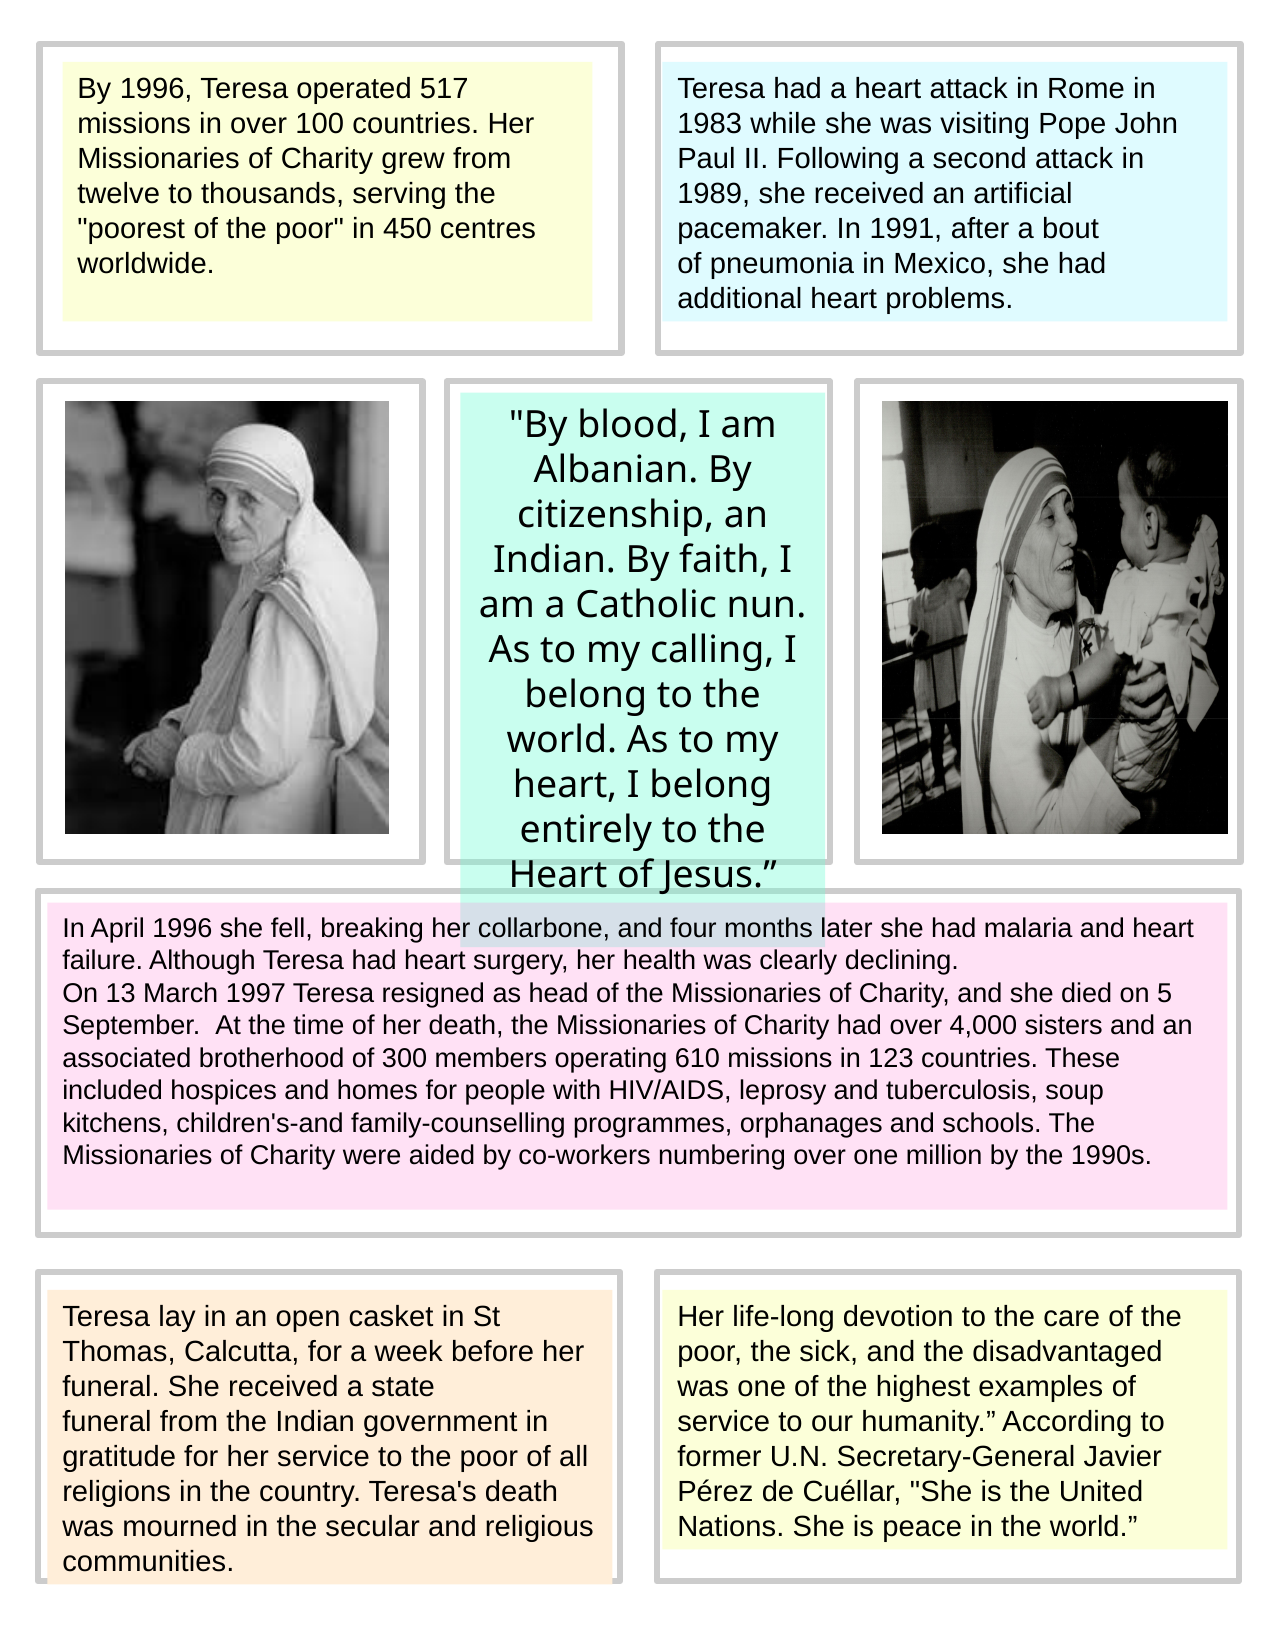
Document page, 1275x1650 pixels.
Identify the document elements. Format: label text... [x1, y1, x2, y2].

text_box "By blood, I am Albanian. By citizenship, an Indian. By faith, I am a Catholic nun. As to my calling, I belong to the world. As to my heart, I belong entirely to the Heart of Jesus.” [460, 392, 826, 902]
text_box Her life-long devotion to the care of the poor, the sick, and the disadvantaged was one of the highest examples of service to our humanity.” According to former U.N. Secretary-General Javier Pérez de Cuéllar, "She is the United Nations. She is peace in the world.” [662, 1289, 1228, 1550]
picture [64, 401, 389, 834]
text_box Teresa had a heart attack in Rome in 1983 while she was visiting Pope John Paul II. Following a second attack in 1989, she received an artificial pacemaker. In 1991, after a bout of pneumonia in Mexico, she had additional heart problems. [662, 61, 1228, 322]
text_box Teresa lay in an open casket in St Thomas, Calcutta, for a week before her funeral. She received a state funeral from the Indian government in gratitude for her service to the poor of all religions in the country. Teresa's death was mourned in the secular and religious communities. [47, 1289, 613, 1585]
picture [882, 400, 1228, 834]
text_box By 1996, Teresa operated 517 missions in over 100 countries. Her Missionaries of Charity grew from twelve to thousands, serving the "poorest of the poor" in 450 centres worldwide. [62, 61, 593, 322]
text_box In April 1996 she fell, breaking her collarbone, and four months later she had malaria and heart failure. Although Teresa had heart surgery, her health was clearly declining. On 13 March 1997 Teresa resigned as head of the Missionaries of Charity, and she died on 5 September. At the time of her death, the Missionaries of Charity had over 4,000 sisters and an associated brotherhood of 300 members operating 610 missions in 123 countries. These included hospices and homes for people with HIV/AIDS, leprosy and tuberculosis, soup kitchens, children's-and family-counselling programmes, orphanages and schools. The Missionaries of Charity were aided by co-workers numbering over one million by the 1990s. [47, 902, 1228, 1210]
